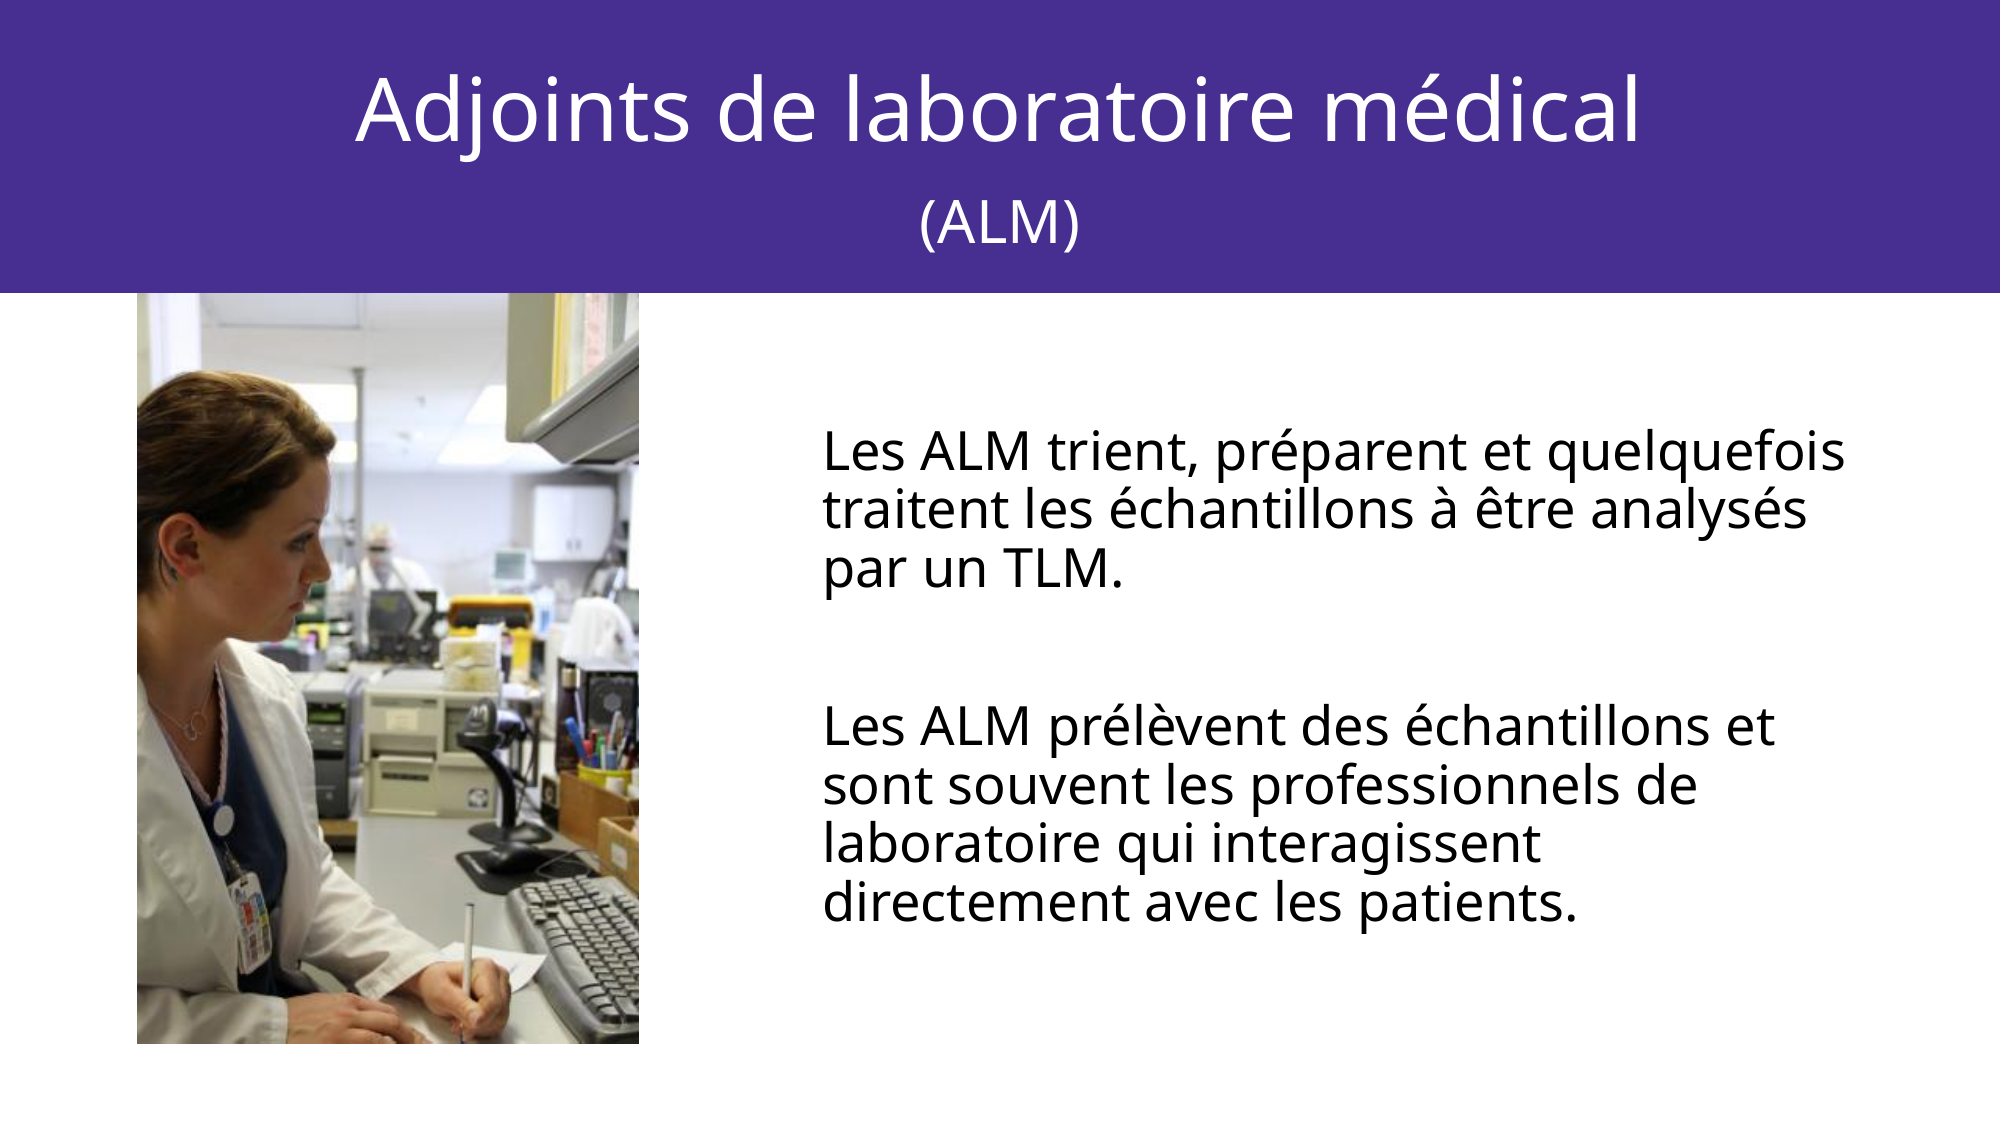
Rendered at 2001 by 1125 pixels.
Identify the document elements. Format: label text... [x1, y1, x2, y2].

text_box Adjoints de laboratoire médical (ALM) [137, 45, 1863, 264]
list Les ALM trient, préparent et quelquefois traitent les échantillons à être analysés par un TLM. Les ALM prélèvent des échantillons et sont souvent les professionnels de laboratoire qui interagissent directement avec les patients. [807, 415, 1863, 951]
picture [137, 291, 639, 1044]
text_box [0, 0, 2000, 293]
